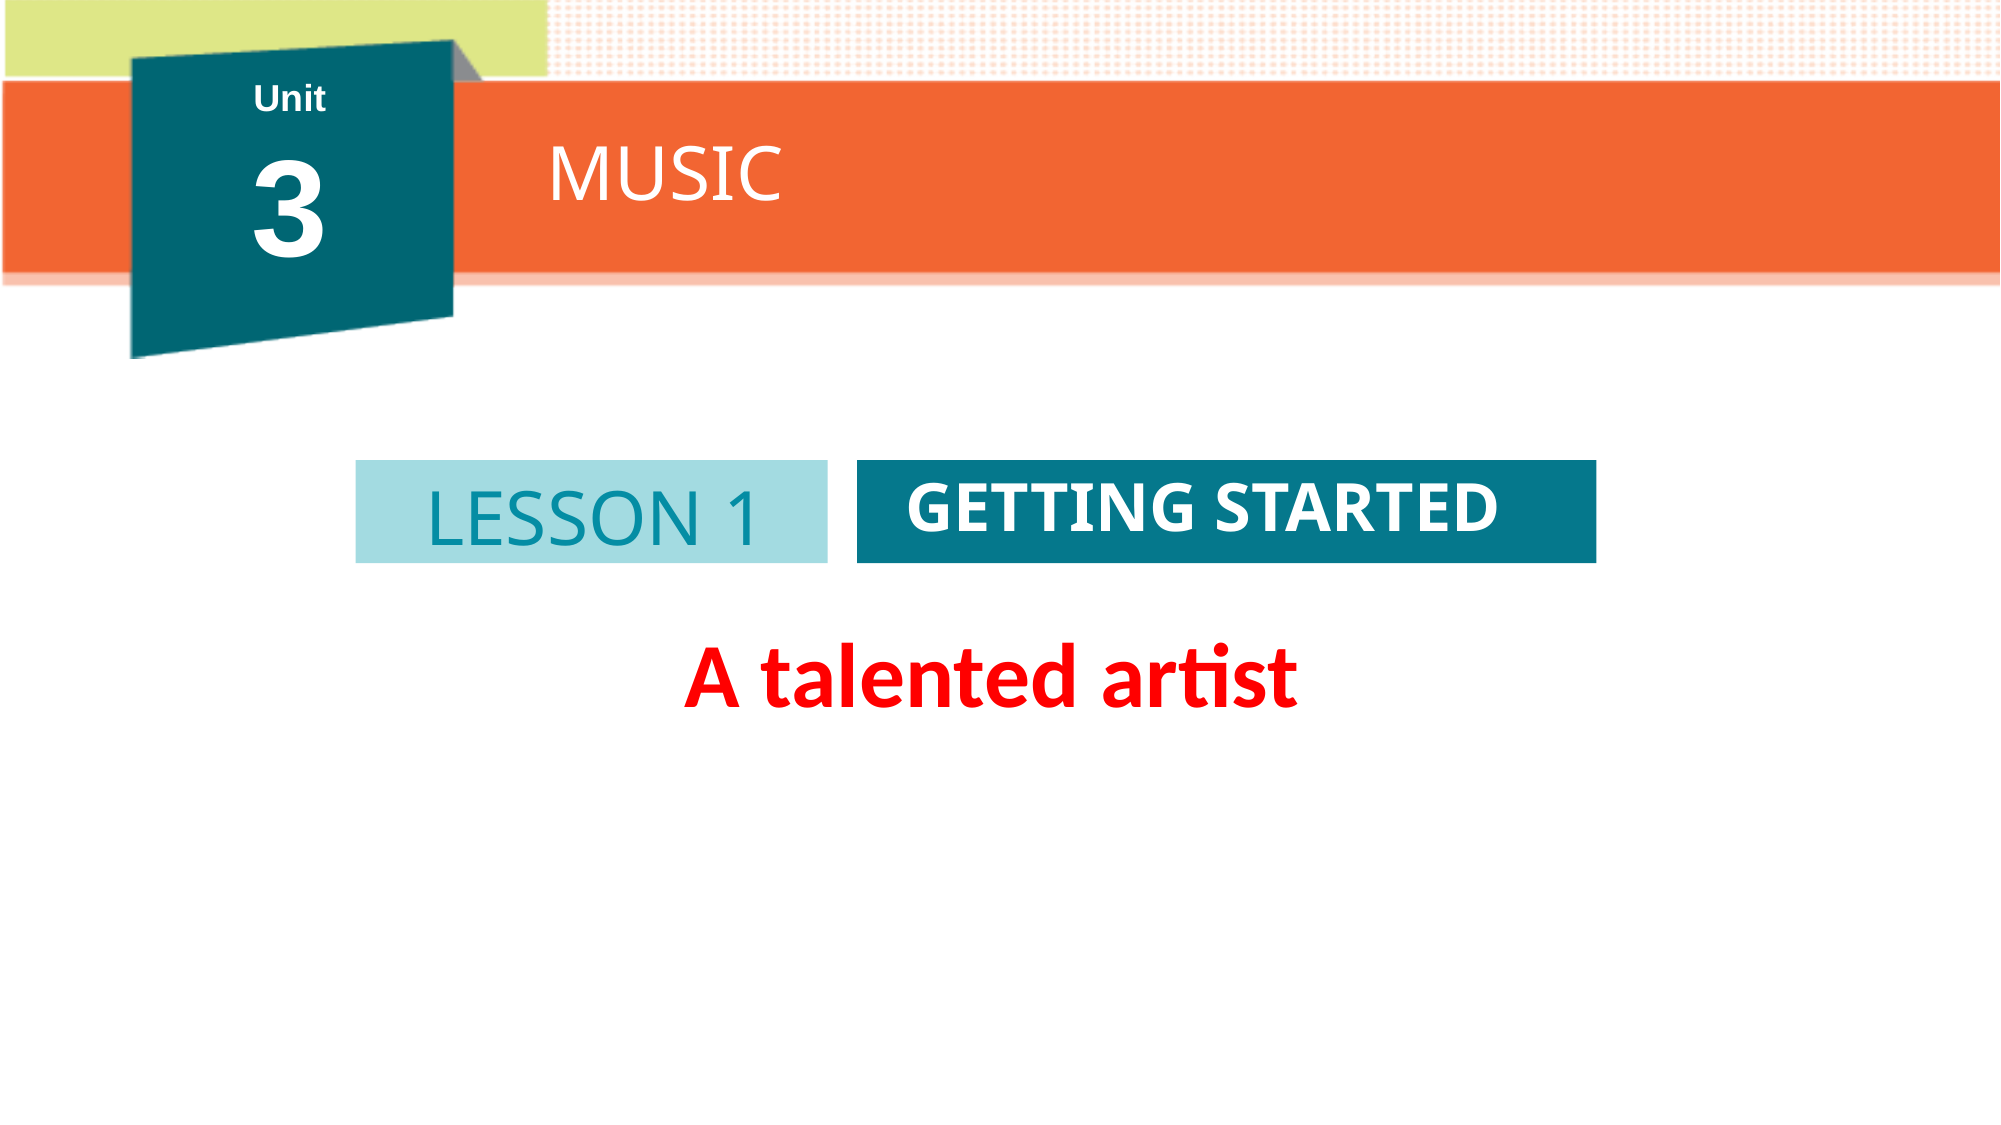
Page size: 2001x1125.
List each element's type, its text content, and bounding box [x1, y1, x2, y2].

text_box A talented artist [523, 608, 1460, 733]
text_box [856, 459, 1597, 564]
text_box GETTING STARTED [890, 457, 1564, 553]
text_box [355, 459, 829, 463]
picture [0, 0, 2000, 359]
text_box LESSON 1 [332, 463, 859, 568]
